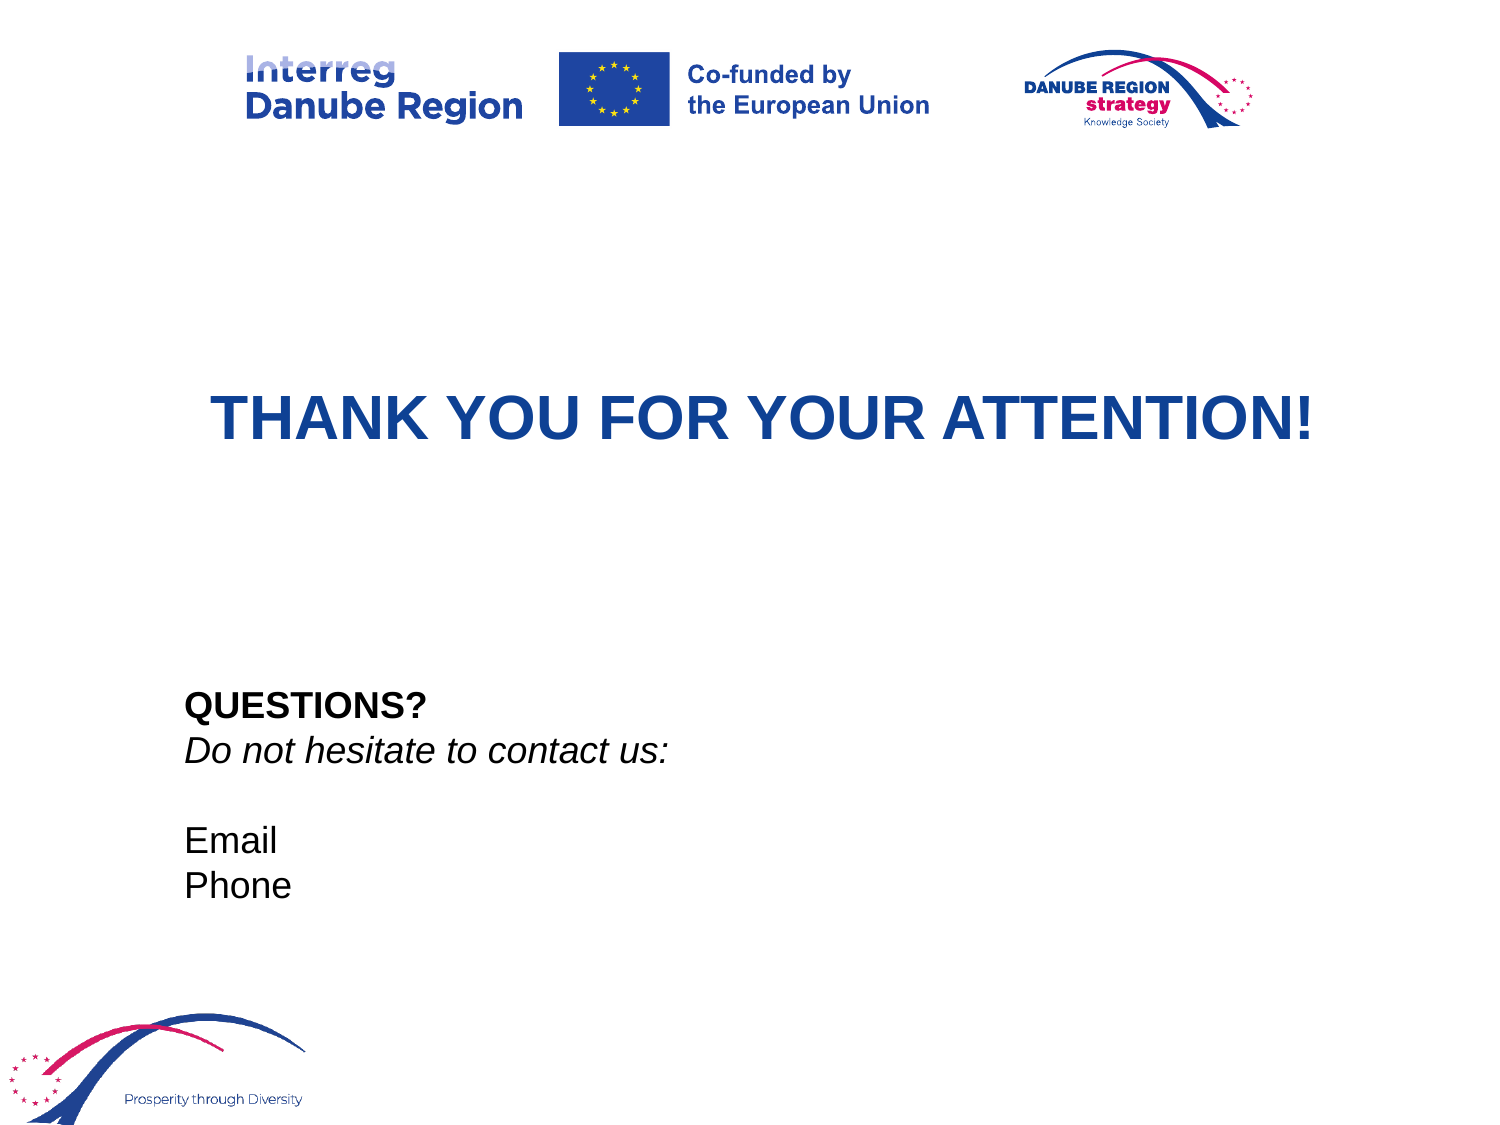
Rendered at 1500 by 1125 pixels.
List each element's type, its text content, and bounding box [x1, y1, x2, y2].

text_box THANK YOU FOR YOUR ATTENTION! [13, 369, 1500, 460]
picture [0, 996, 338, 1125]
text_box QUESTIONS? Do not hesitate to contact us: Email Phone [169, 673, 920, 914]
